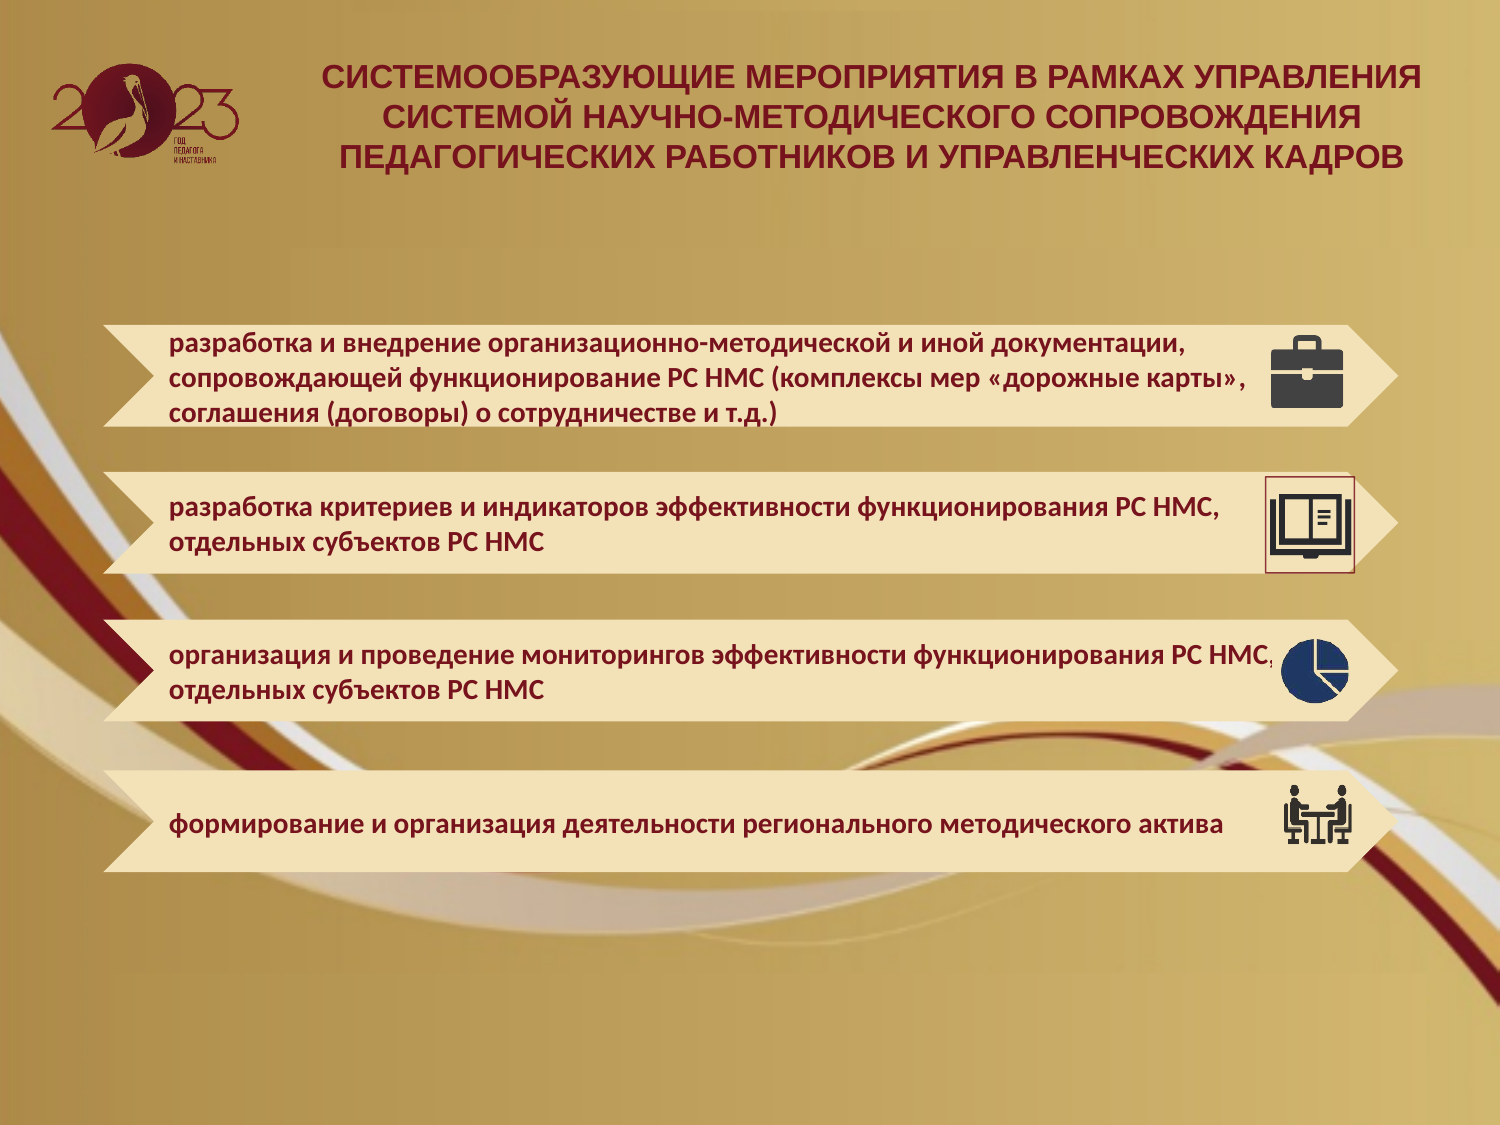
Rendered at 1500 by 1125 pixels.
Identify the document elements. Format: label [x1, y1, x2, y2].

text_box [0, 0, 1500, 1125]
picture [1274, 760, 1360, 870]
picture [1271, 629, 1357, 711]
picture [1261, 324, 1348, 424]
picture [1265, 477, 1354, 573]
